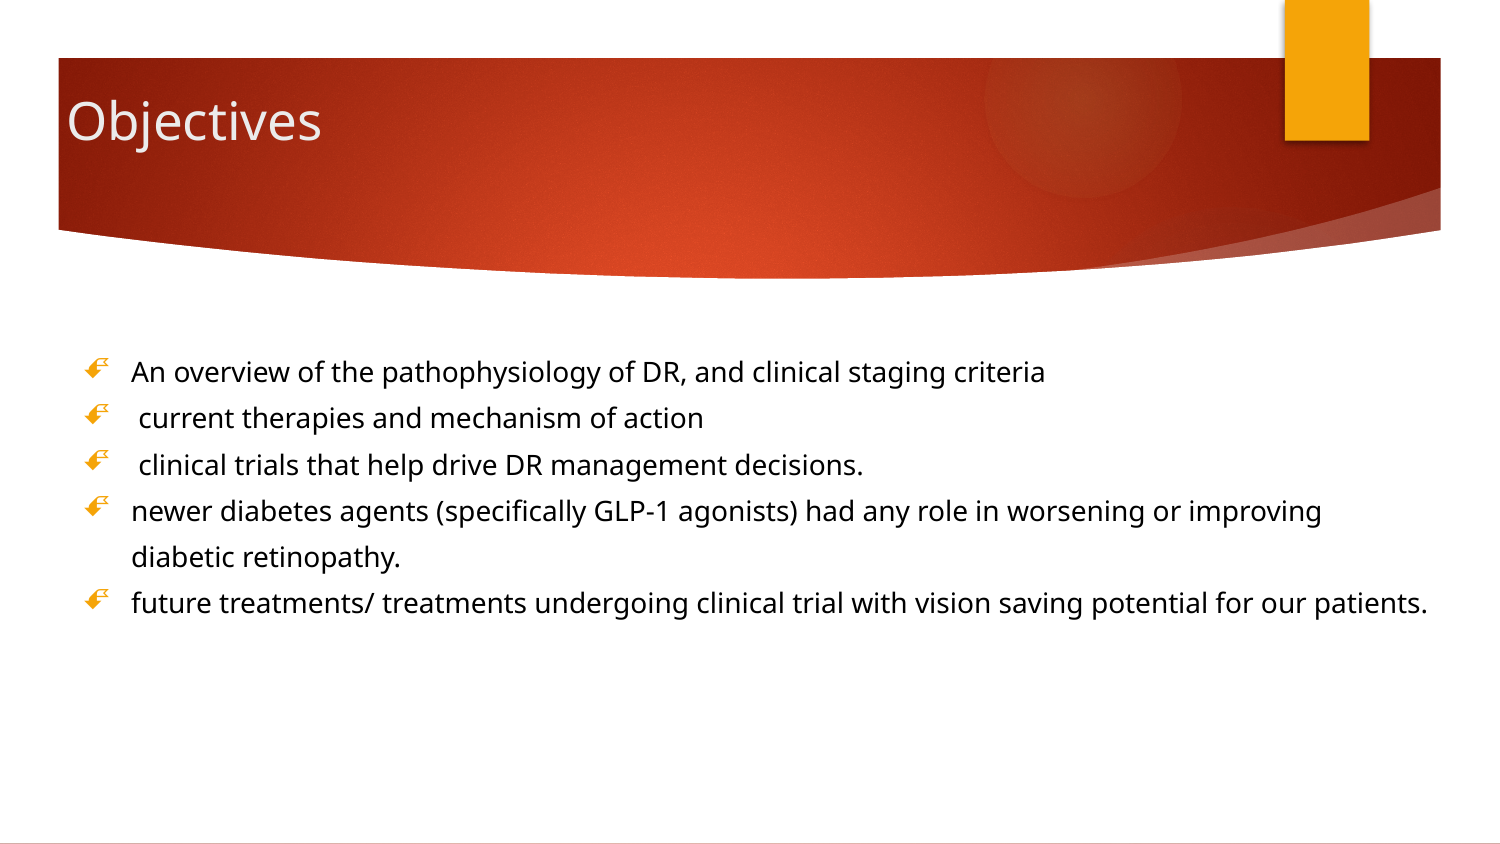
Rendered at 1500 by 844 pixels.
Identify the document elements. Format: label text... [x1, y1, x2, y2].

title Objectives [51, 72, 1449, 167]
list An overview of the pathophysiology of DR, and clinical staging criteria current therapies and mechanism of action clinical trials that help drive DR management decisions. newer diabetes agents (specifically GLP-1 agonists) had any role in worsening or improving diabetic retinopathy. future treatments/ treatments undergoing clinical trial with vision saving potential for our patients. [69, 326, 1449, 750]
